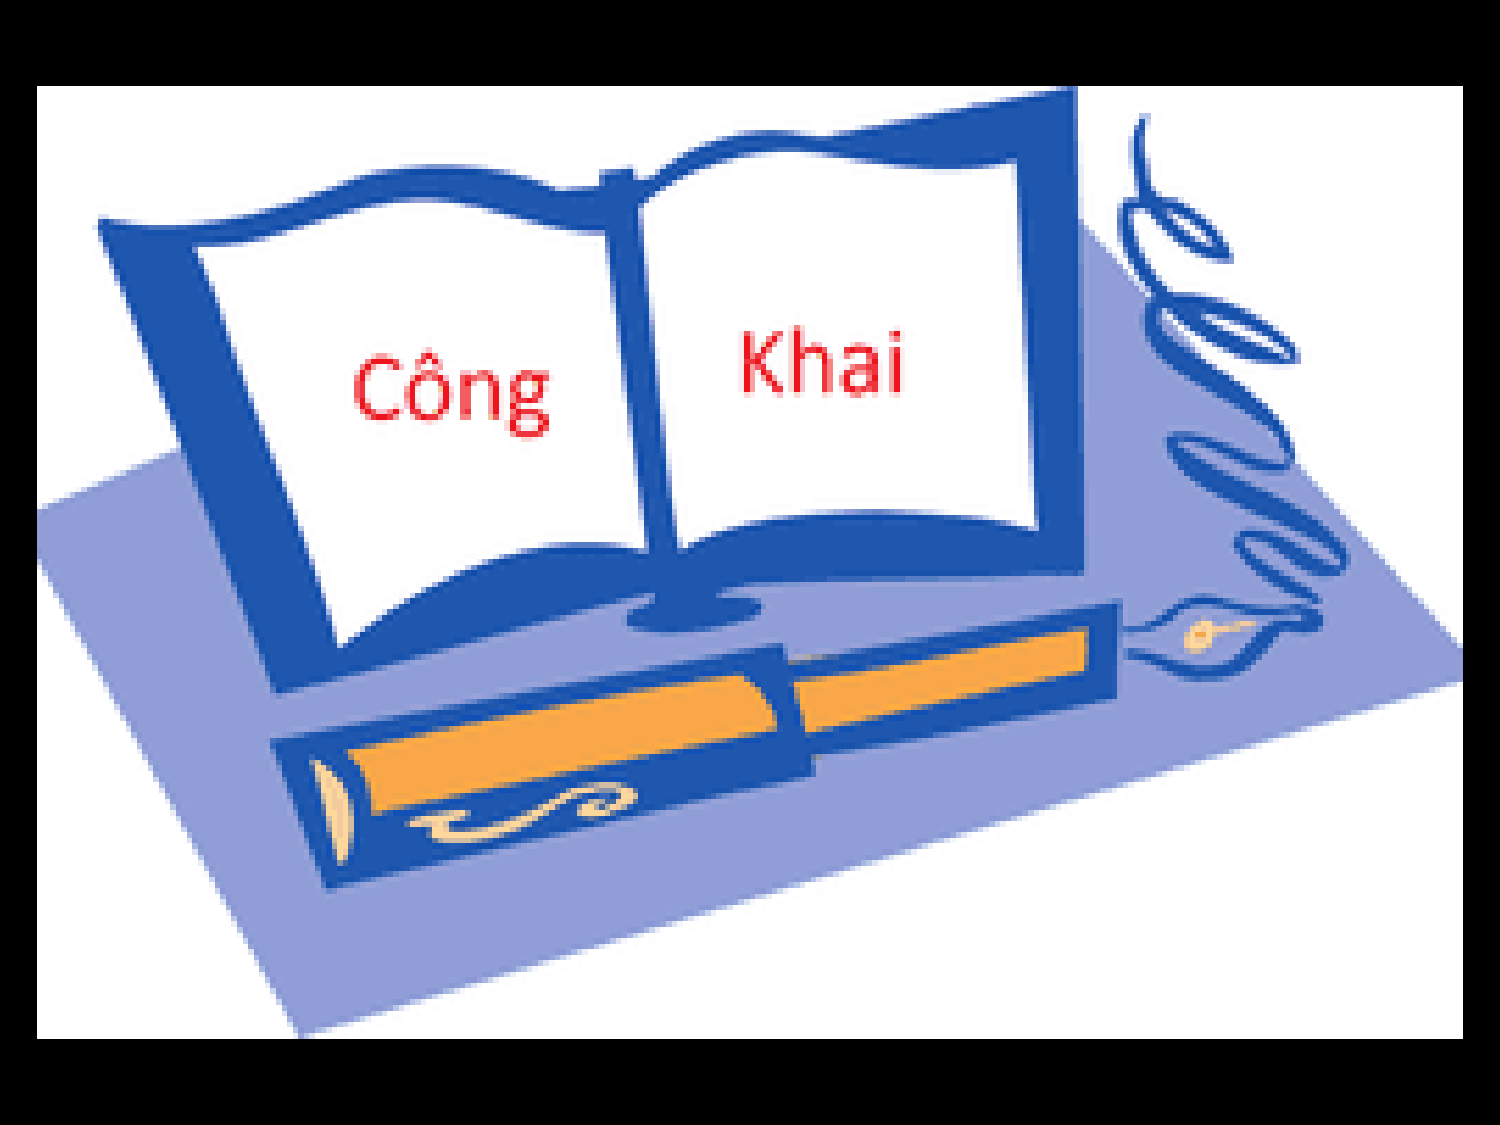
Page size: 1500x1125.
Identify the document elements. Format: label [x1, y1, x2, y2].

picture [37, 86, 1463, 1039]
